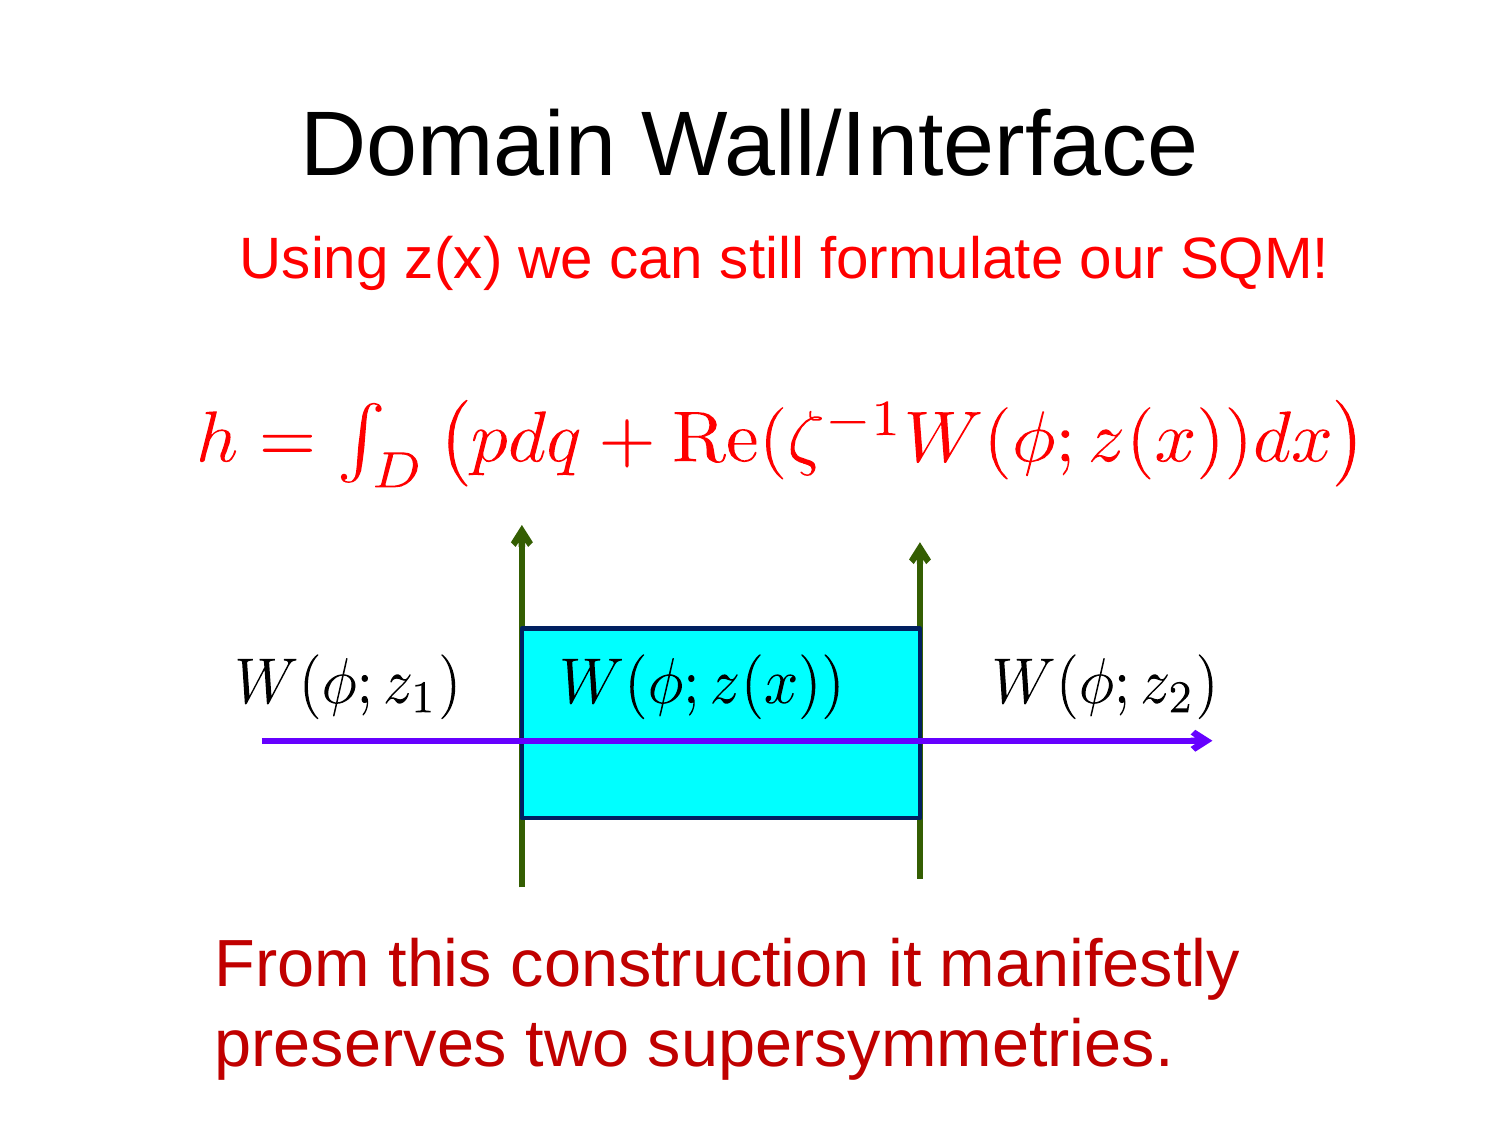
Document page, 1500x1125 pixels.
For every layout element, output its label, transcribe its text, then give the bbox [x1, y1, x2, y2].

text_box From this construction it manifestly preserves two supersymmetries. [199, 912, 1388, 1088]
title Domain Wall/Interface [74, 44, 1426, 233]
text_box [237, 524, 1213, 888]
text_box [199, 399, 1356, 488]
text_box Using z(x) we can still formulate our SQM! [224, 212, 1500, 298]
